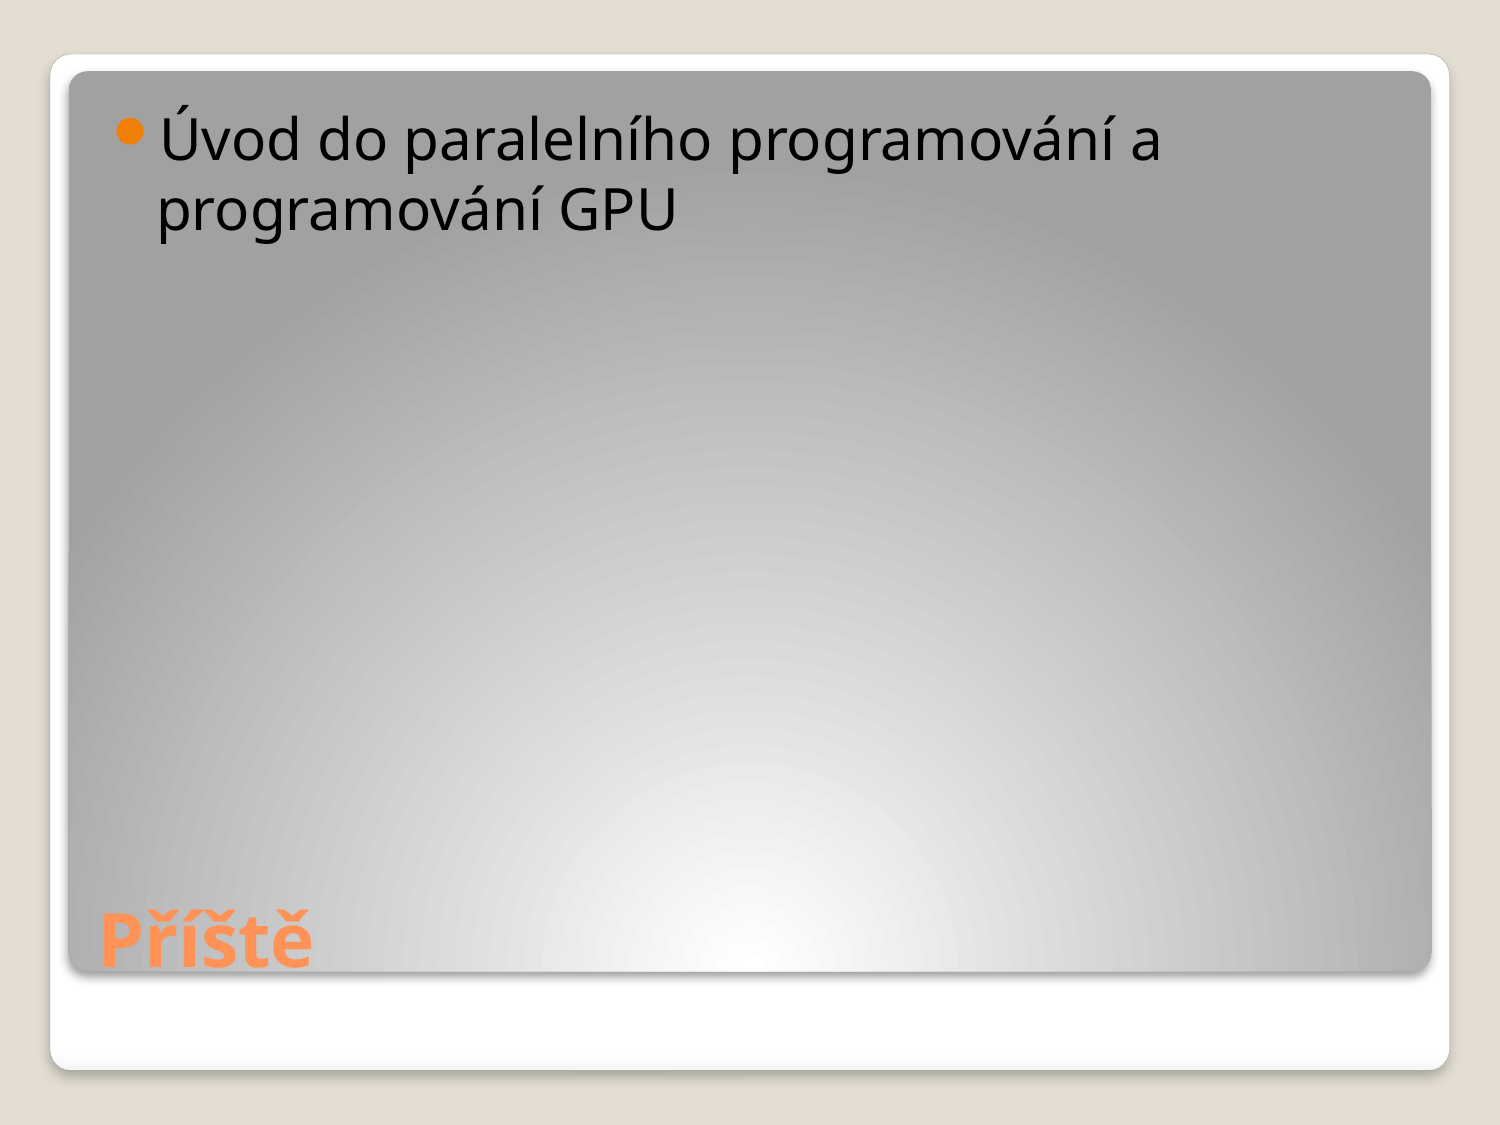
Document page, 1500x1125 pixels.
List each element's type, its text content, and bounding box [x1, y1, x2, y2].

title Příště [82, 817, 1425, 990]
list Úvod do paralelního programování a programování GPU [82, 86, 1425, 774]
